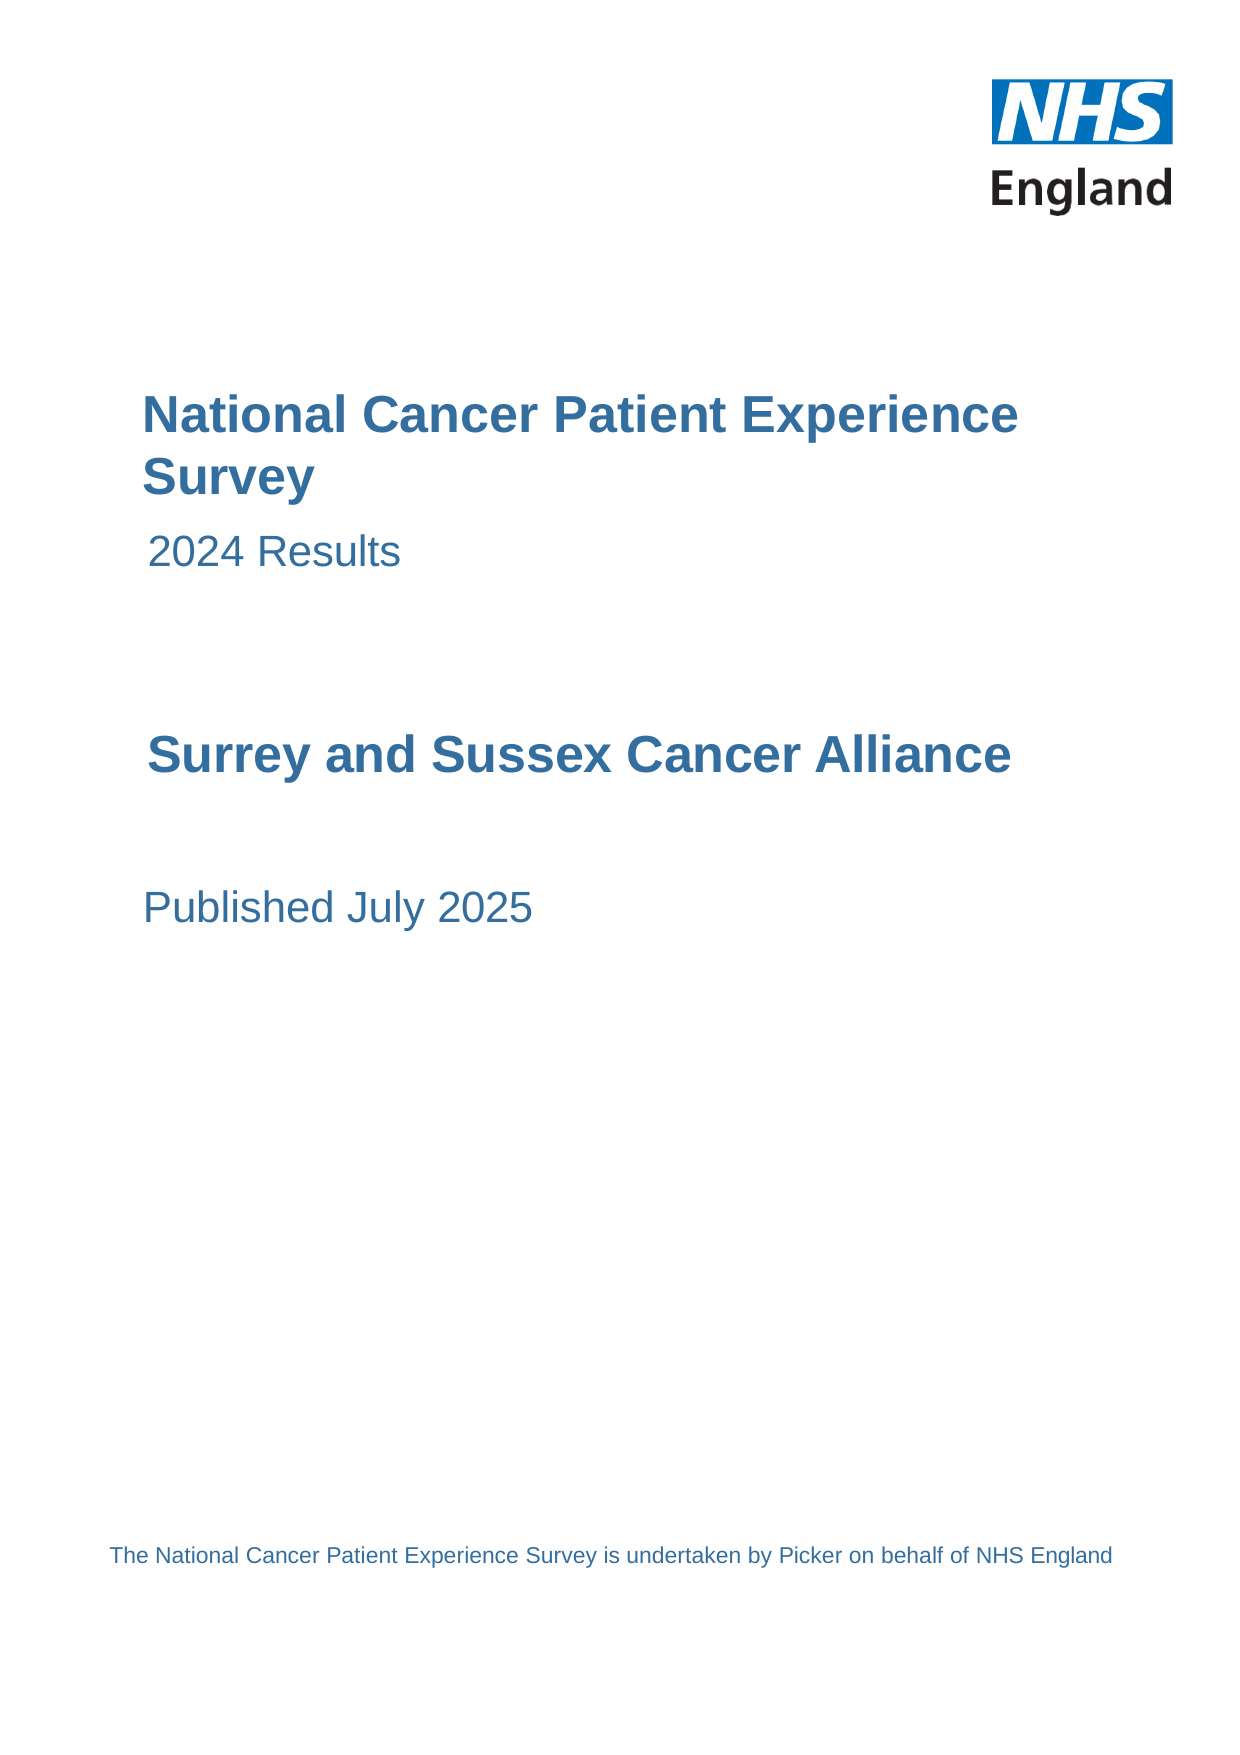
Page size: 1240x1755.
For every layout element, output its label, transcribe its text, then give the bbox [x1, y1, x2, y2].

picture [977, 72, 1183, 228]
text_box Published July 2025 [140, 877, 918, 932]
text_box The National Cancer Patient Experience Survey is undertaken by Picker on behalf of NHS England [107, 1538, 1119, 1568]
title National Cancer Patient Experience Survey [140, 378, 1033, 674]
text_box Surrey and Sussex Cancer Alliance [145, 718, 1158, 783]
text_box 2024 Results [145, 520, 406, 575]
